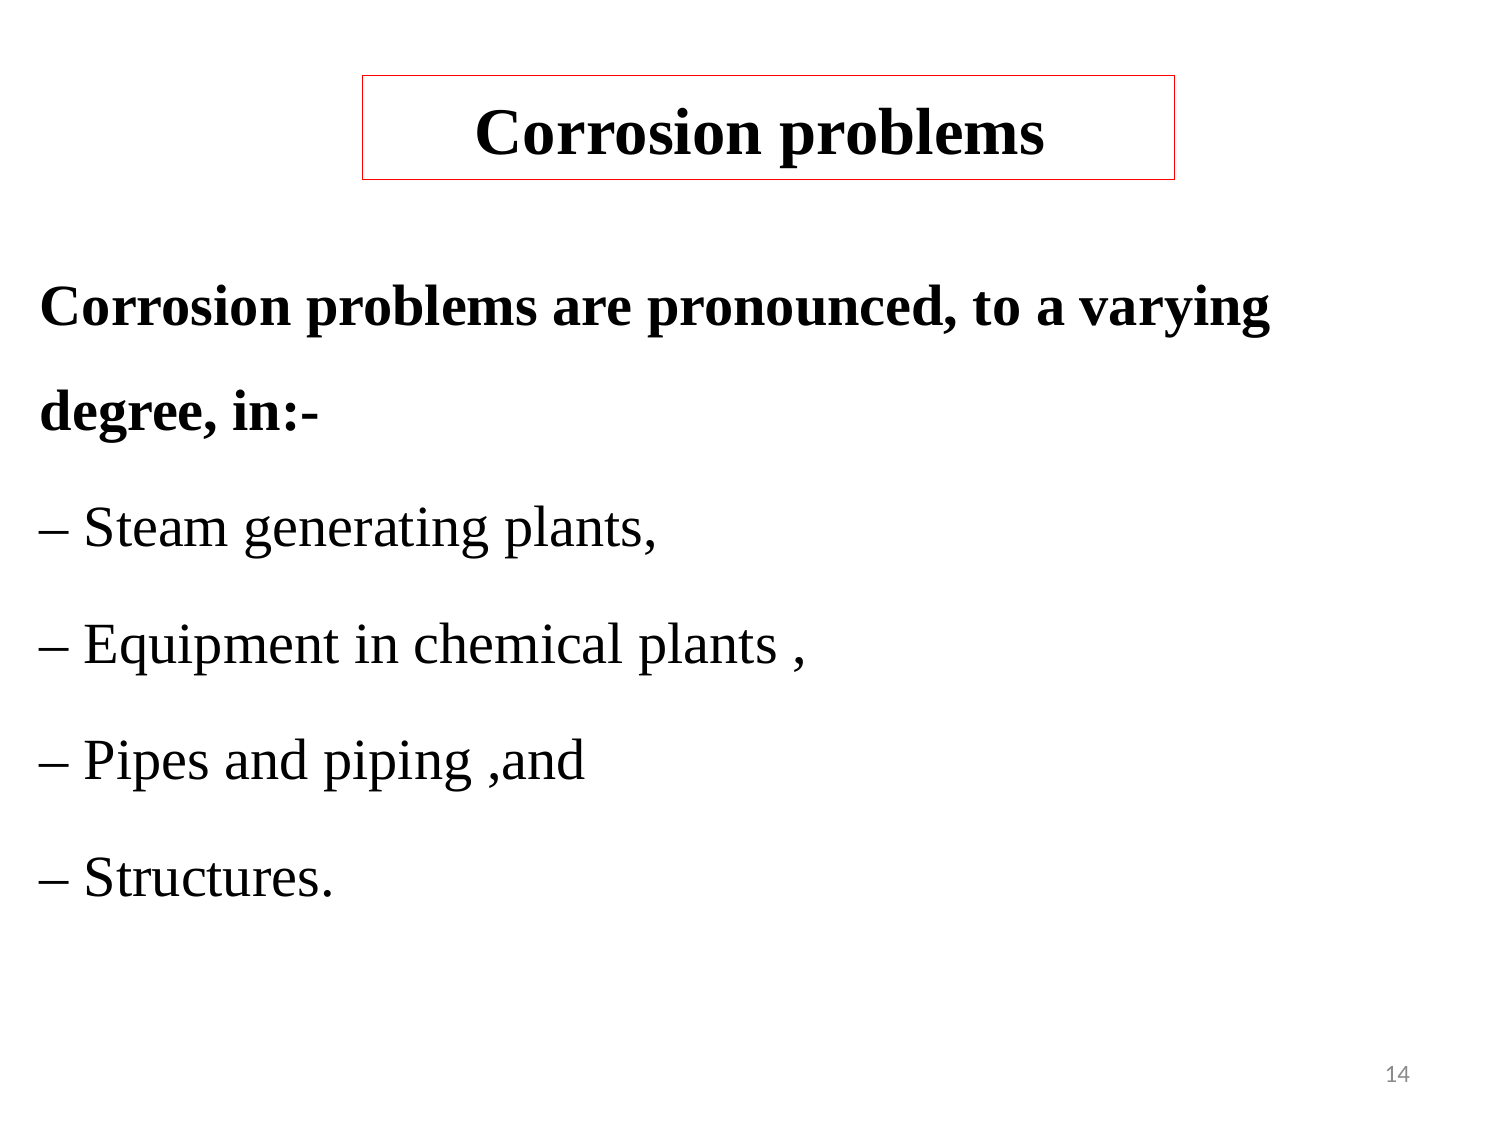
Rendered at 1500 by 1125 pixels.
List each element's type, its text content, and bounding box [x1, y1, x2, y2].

slide_number 14 [1074, 1042, 1425, 1103]
list Corrosion problems are pronounced, to a varying degree, in:- – Steam generating plants, – Equipment in chemical plants , – Pipes and piping ,and – Structures. [24, 224, 1475, 1005]
title Corrosion problems [362, 75, 1175, 180]
